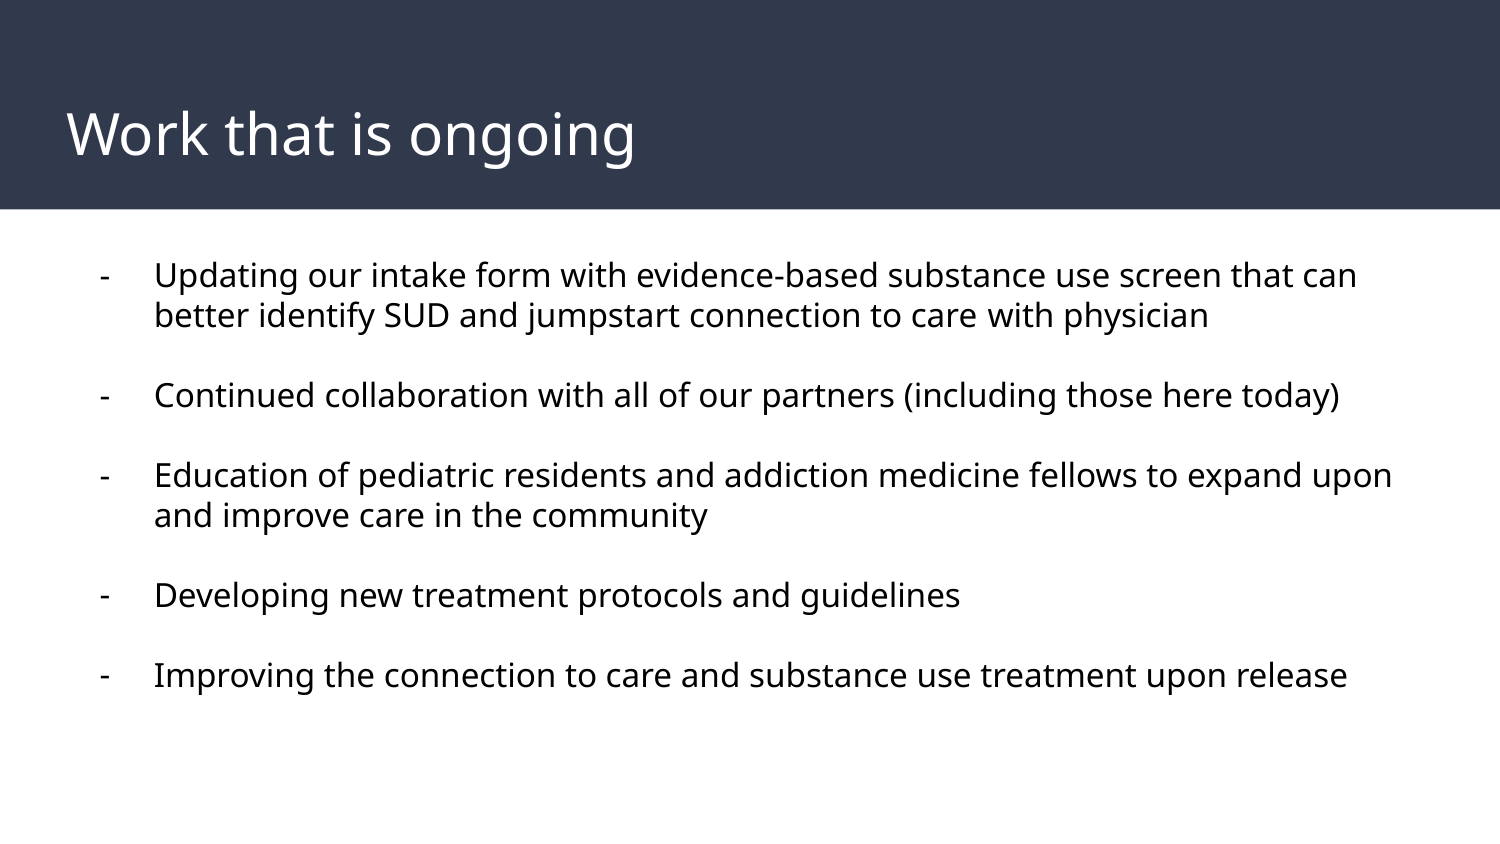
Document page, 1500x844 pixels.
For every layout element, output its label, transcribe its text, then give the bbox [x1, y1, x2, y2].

text_box Updating our intake form with evidence-based substance use screen that can better identify SUD and jumpstart connection to care with physician Continued collaboration with all of our partners (including those here today) Education of pediatric residents and addiction medicine fellows to expand upon and improve care in the community Developing new treatment protocols and guidelines Improving the connection to care and substance use treatment upon release [63, 239, 1434, 770]
title Work that is ongoing [51, 82, 1449, 185]
